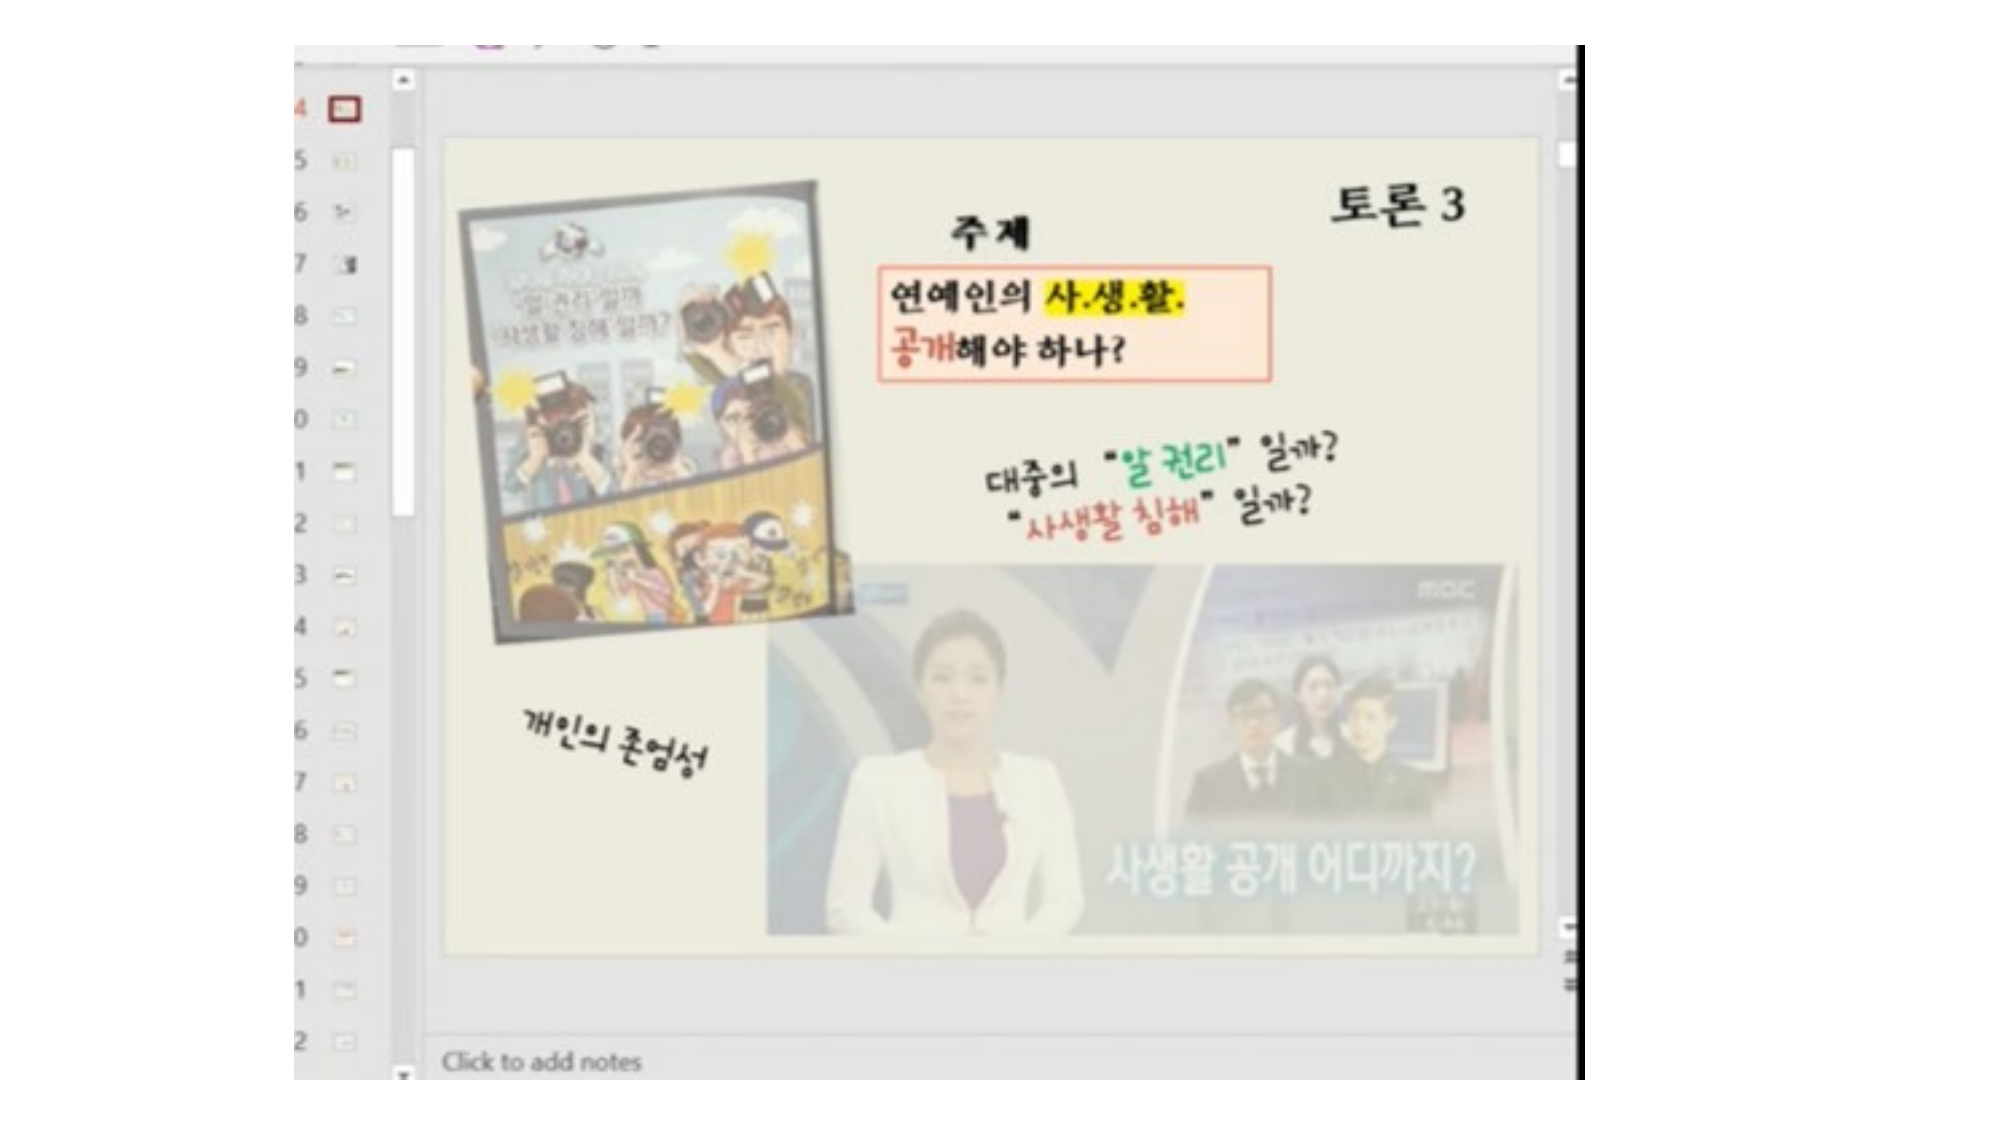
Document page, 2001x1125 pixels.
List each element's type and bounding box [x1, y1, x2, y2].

picture [294, 45, 1585, 1080]
